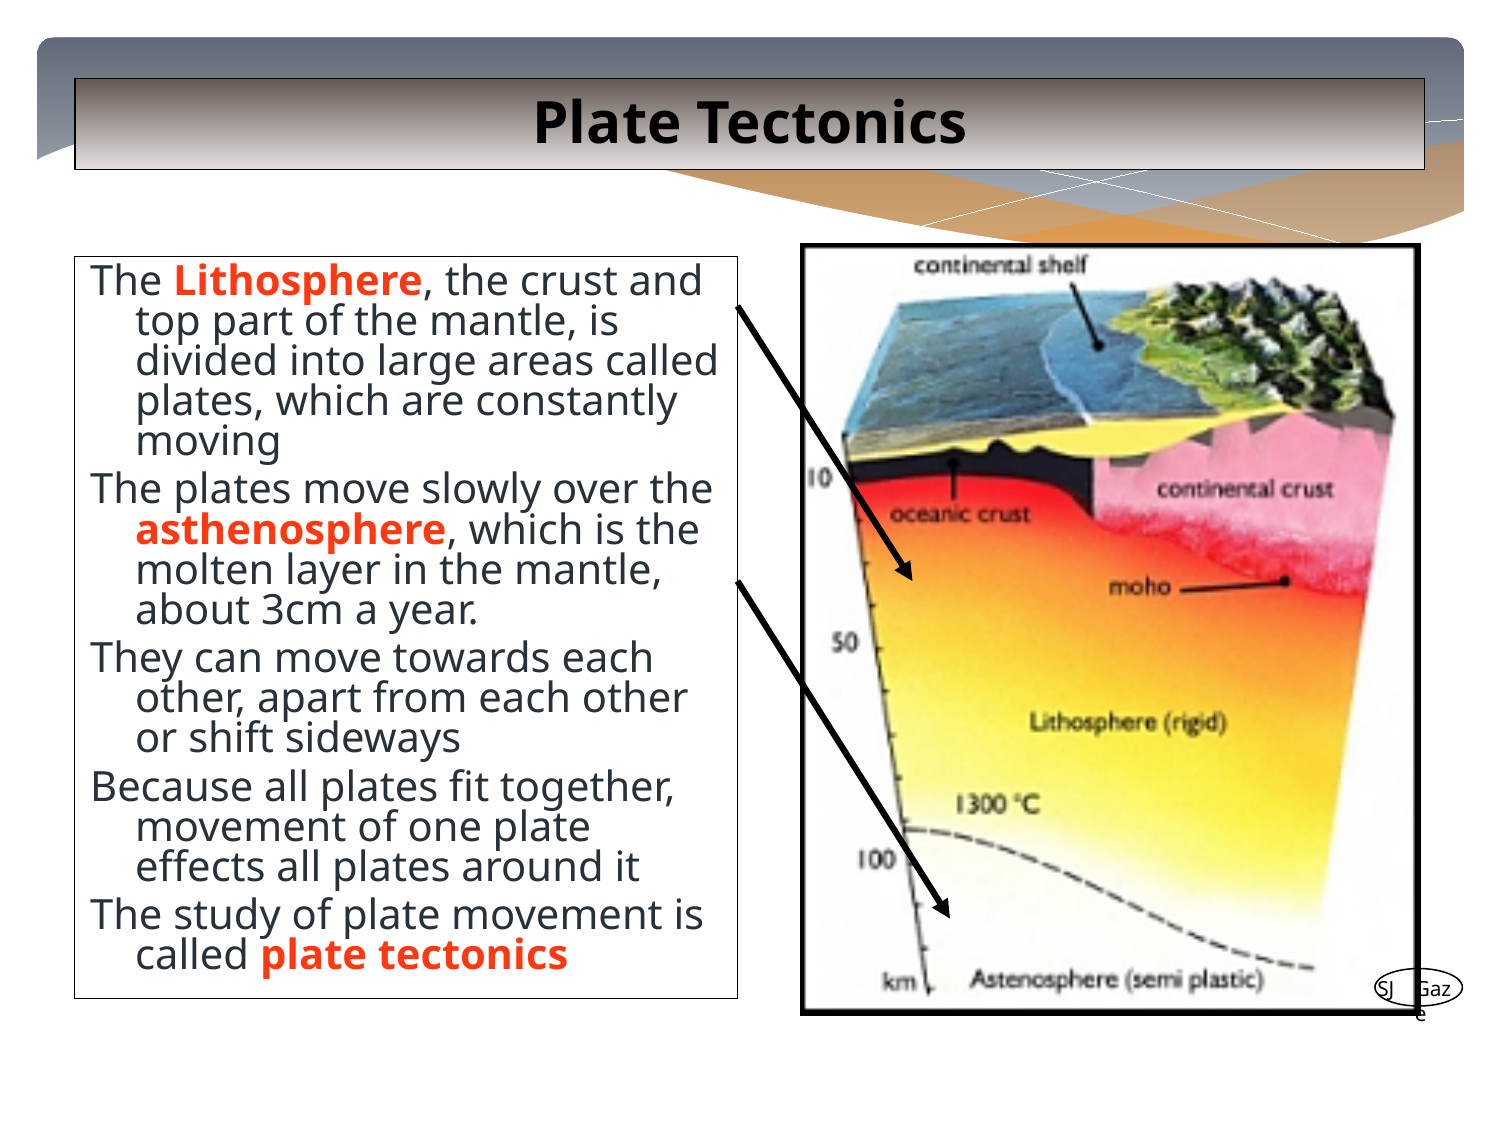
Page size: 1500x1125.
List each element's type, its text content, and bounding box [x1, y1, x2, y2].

text_box [1426, 968, 1463, 1006]
text_box The Lithosphere, the crust and top part of the mantle, is divided into large areas called plates, which are constantly moving The plates move slowly over the asthenosphere, which is the molten layer in the mantle, about 3cm a year. They can move towards each other, apart from each other or shift sideways Because all plates fit together, movement of one plate effects all plates around it The study of plate movement is called plate tectonics [74, 256, 738, 999]
text_box Plate Tectonics [74, 78, 1425, 170]
text_box SJ [1426, 1005, 1438, 1009]
picture [799, 243, 1421, 1016]
text_box Gaze [1399, 968, 1475, 1034]
